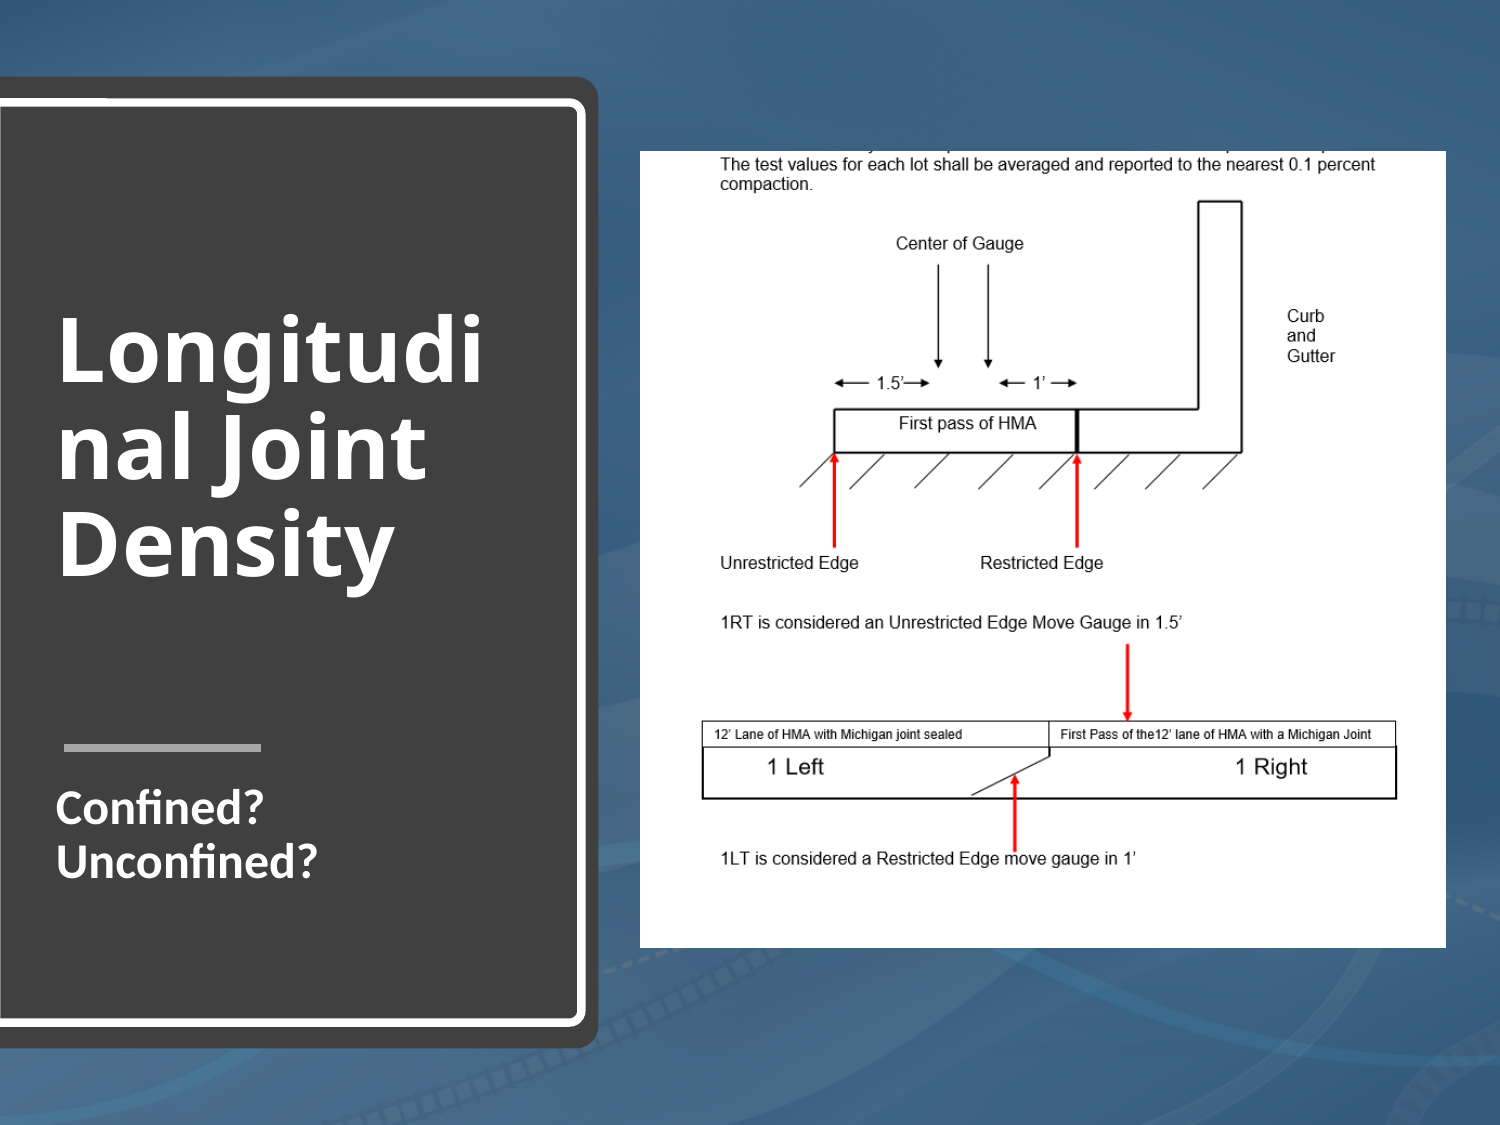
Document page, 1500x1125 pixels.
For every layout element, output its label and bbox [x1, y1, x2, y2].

picture [0, 0, 1500, 1125]
text_box [0, 75, 600, 1050]
text_box [0, 101, 583, 1024]
